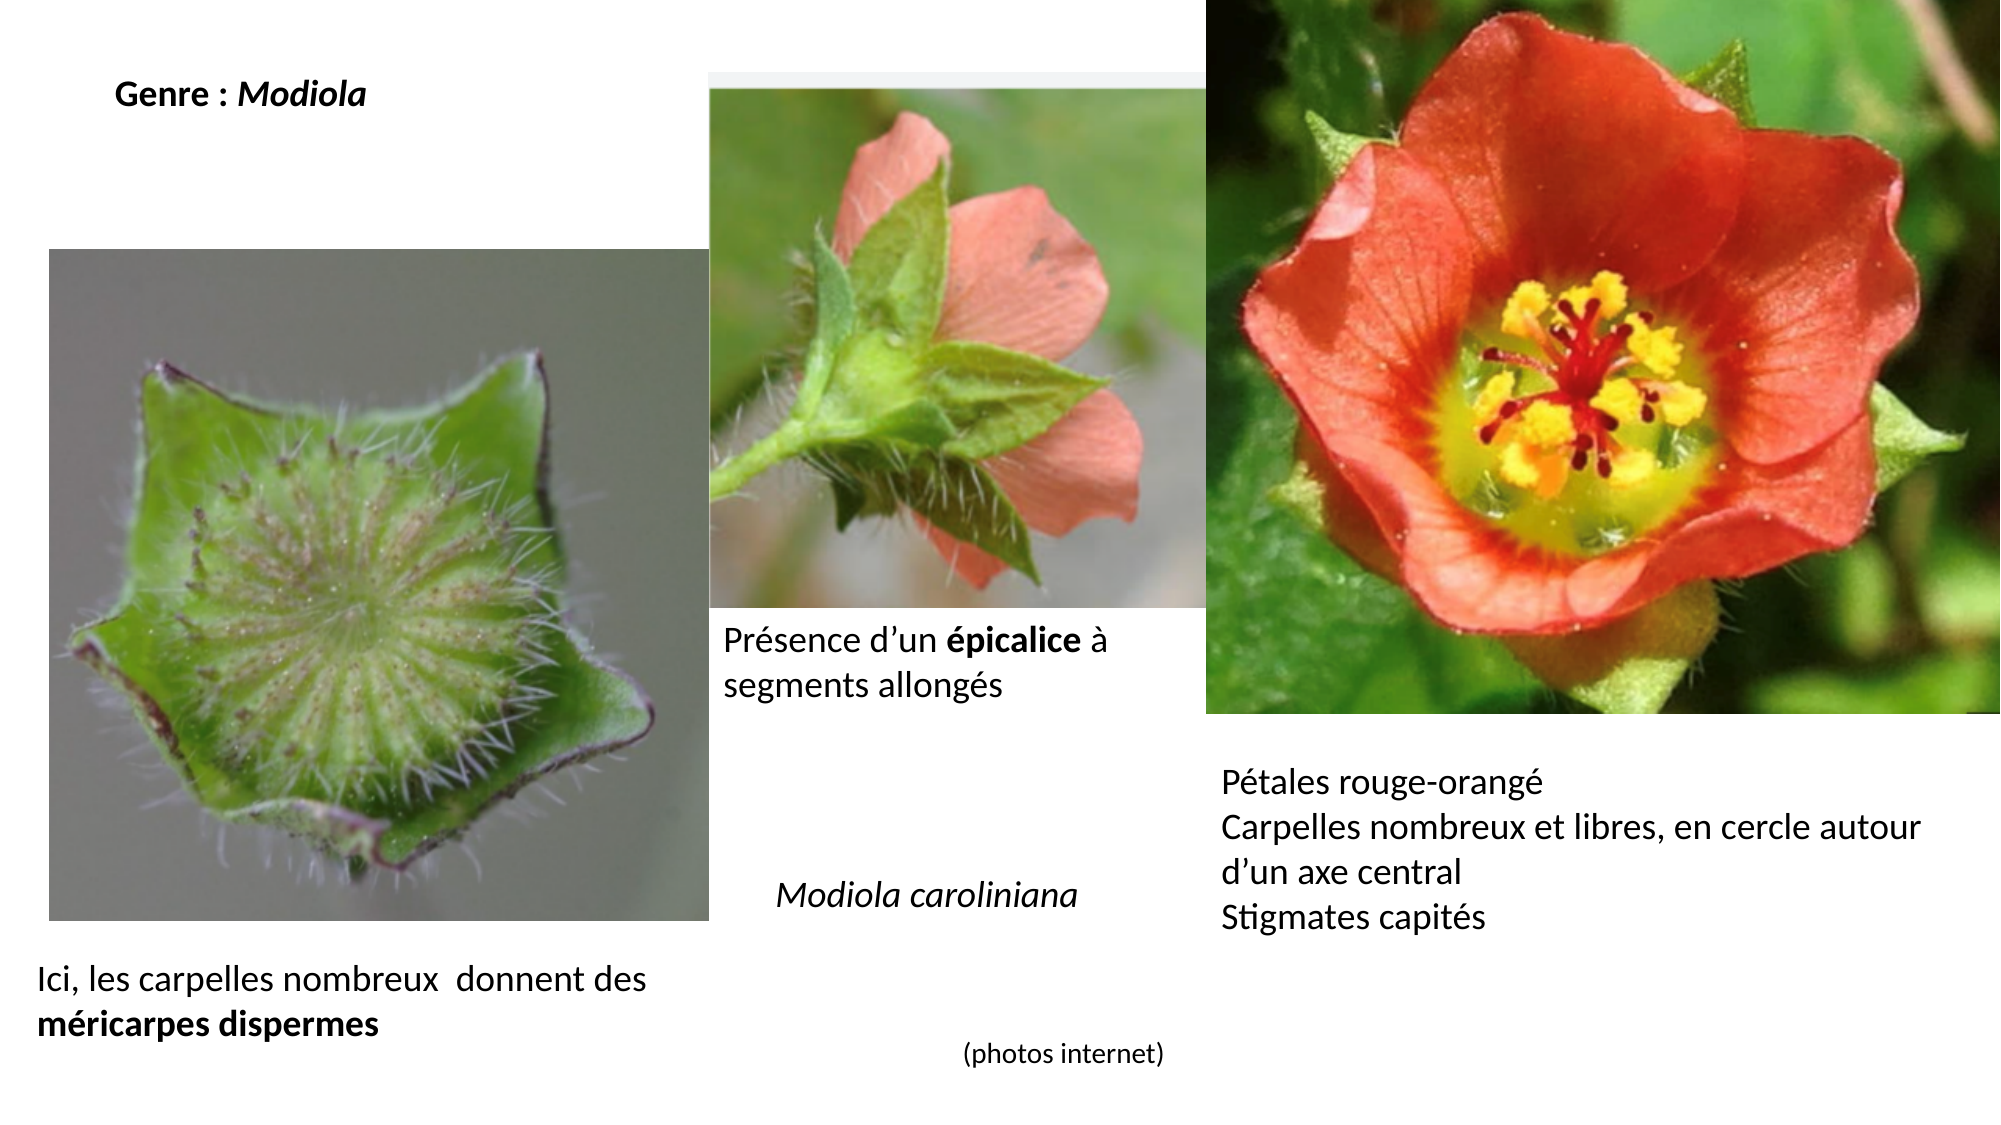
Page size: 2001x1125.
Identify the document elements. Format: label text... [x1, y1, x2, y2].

text_box Ici, les carpelles nombreux donnent des méricarpes dispermes [22, 946, 709, 1052]
text_box Modiola caroliniana [760, 862, 1133, 923]
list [1206, 0, 2000, 714]
text_box (photos internet) [948, 1026, 1268, 1077]
text_box Présence d’un épicalice à segments allongés [709, 608, 1164, 713]
text_box Genre : Modiola [99, 61, 575, 121]
text_box Pétales rouge-orangé Carpelles nombreux et libres, en cercle autour d’un axe central Stigmates capités [1206, 749, 1956, 945]
picture [49, 72, 1206, 921]
